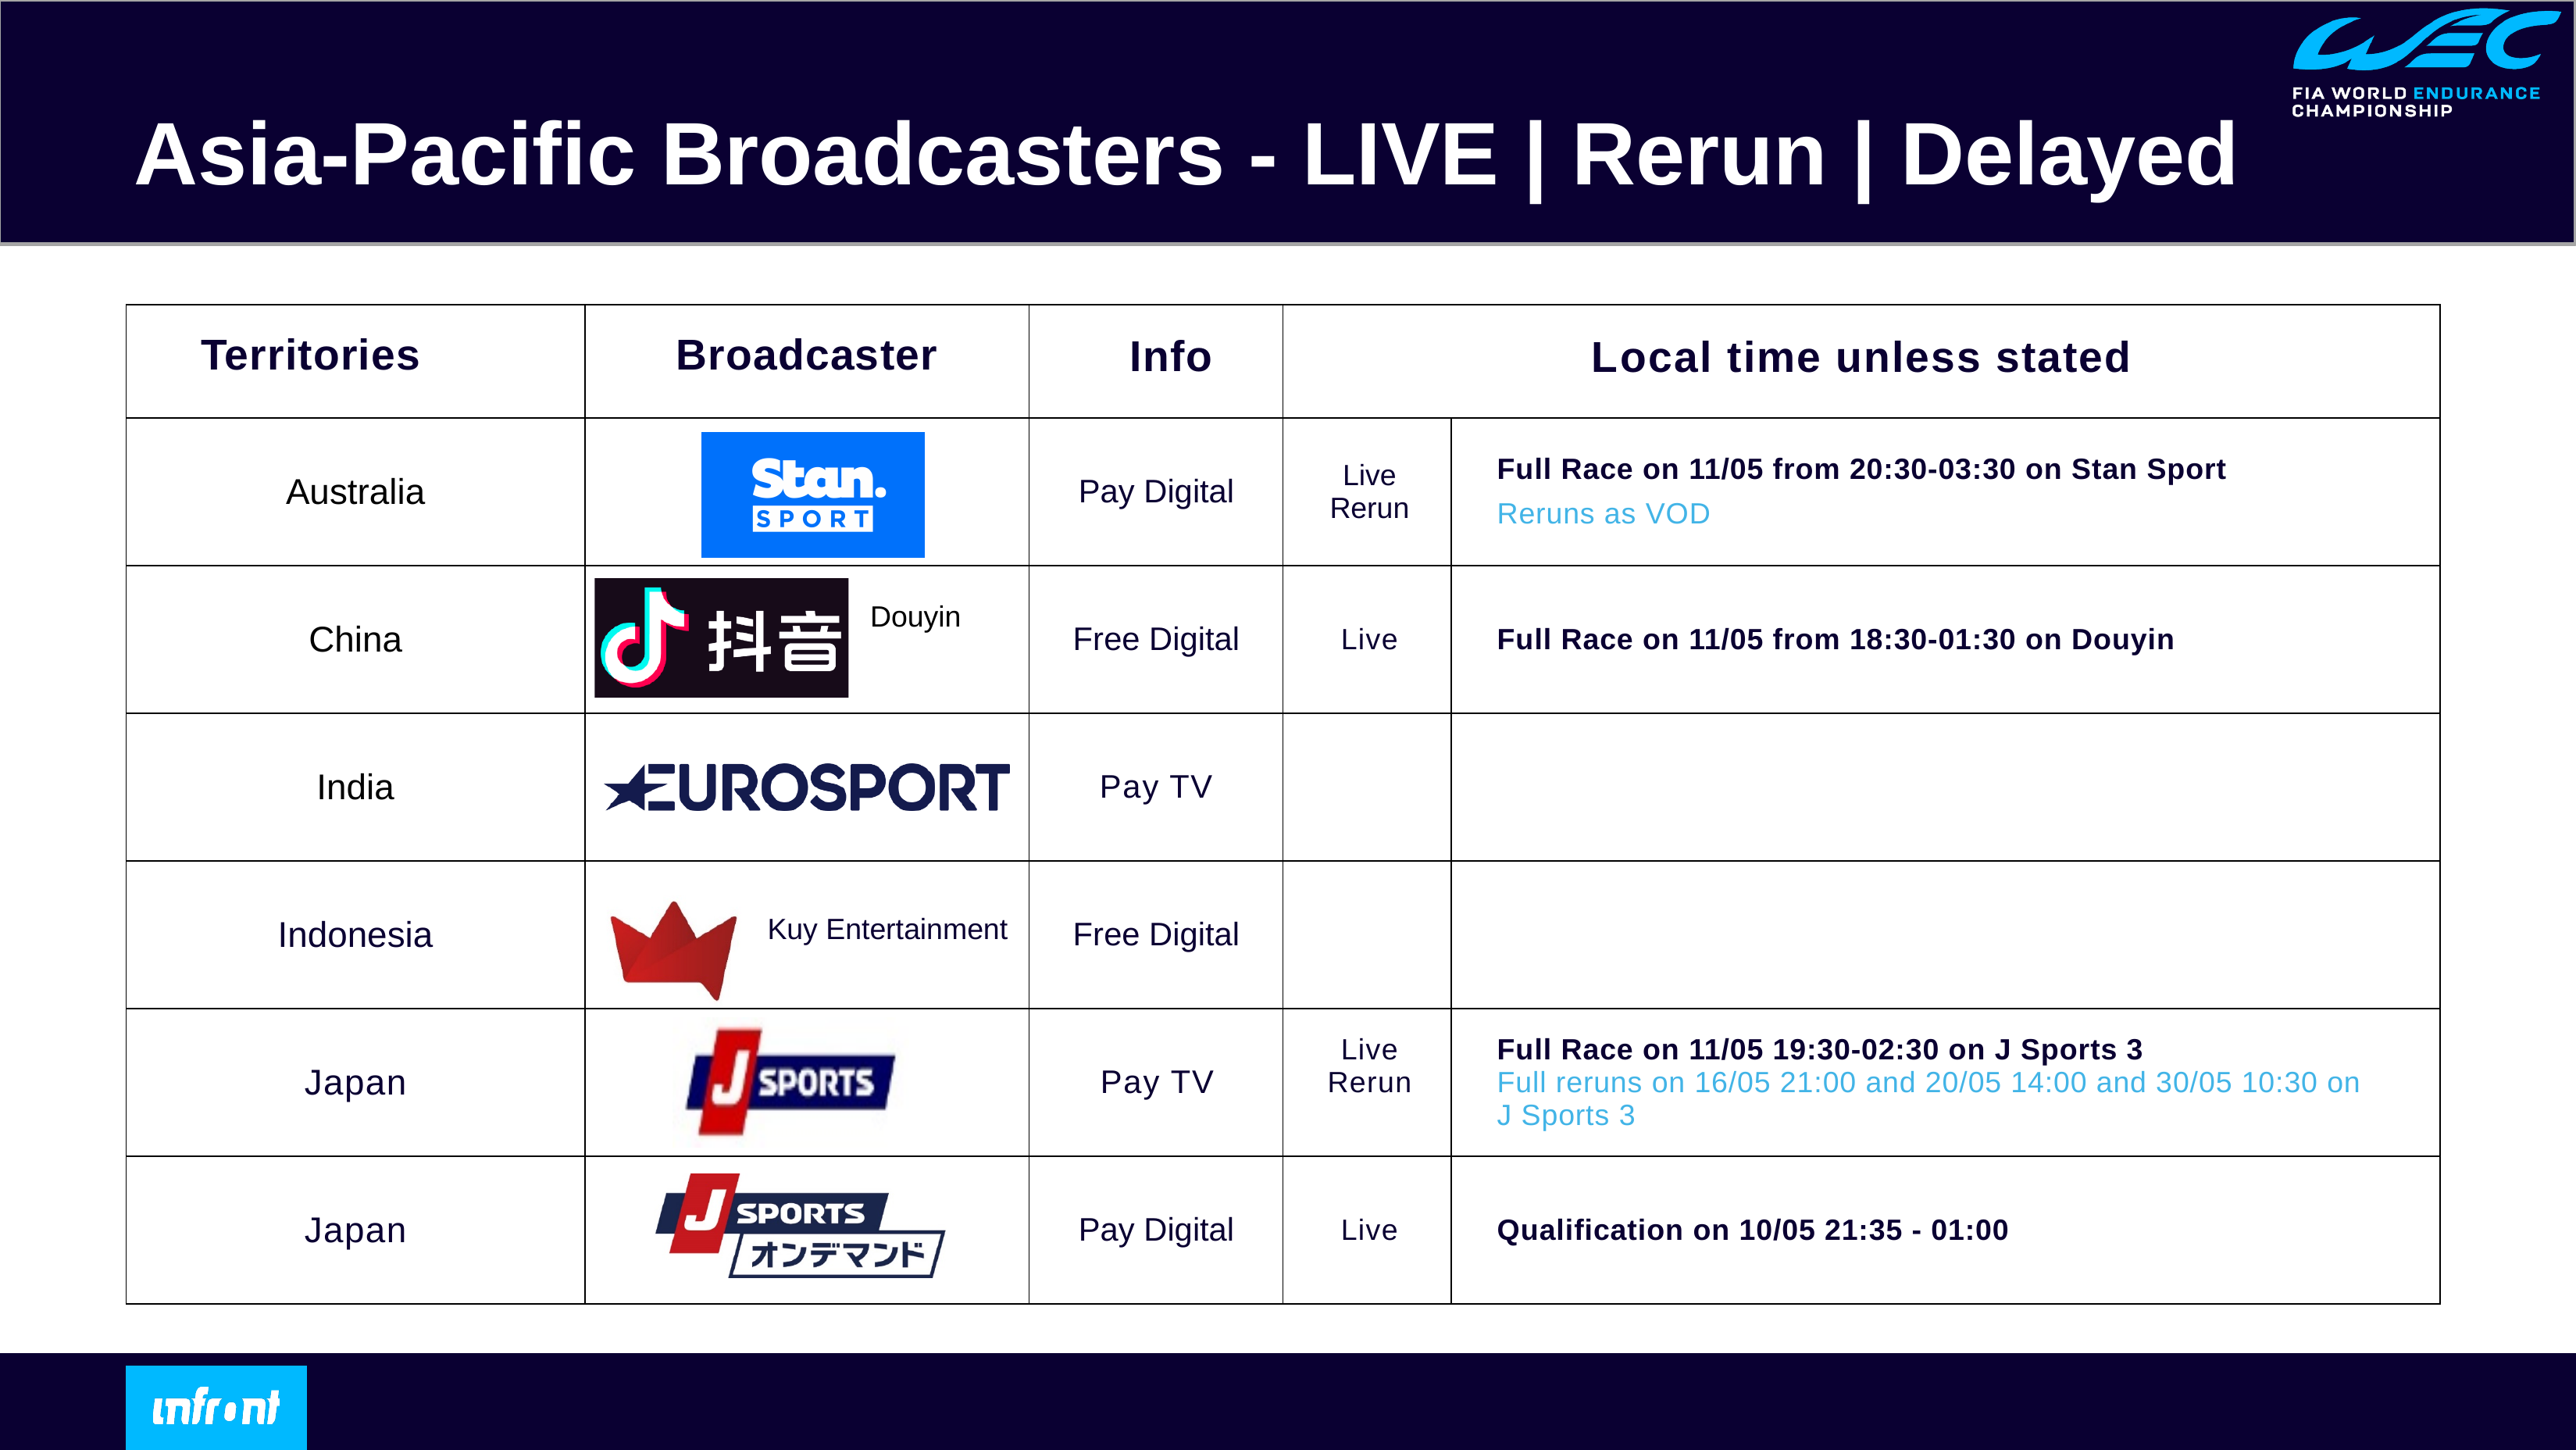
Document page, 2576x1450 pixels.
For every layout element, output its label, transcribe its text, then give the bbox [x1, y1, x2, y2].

table_cell [1452, 714, 2439, 860]
table_cell [586, 1009, 1029, 1155]
picture [673, 1017, 909, 1148]
table_cell [1452, 862, 2439, 1008]
table_cell Pay TV [1029, 1009, 1283, 1155]
table_cell [586, 862, 1029, 1008]
picture [604, 892, 742, 1006]
table_cell China [127, 566, 584, 712]
text_box [2392, 0, 2576, 246]
table_cell Free Digital [1029, 862, 1283, 1008]
text_box [0, 1353, 2576, 1450]
table_cell [1283, 862, 1450, 1008]
table_cell [1283, 714, 1450, 860]
table_cell Full Race on 11/05 19:30-02:30 on J Sports 3 Full reruns on 16/05 21:00 and 20/05 14:00 and 30/05 10:30 on J Sports 3 [1452, 1009, 2439, 1155]
table_header Broadcaster [586, 305, 1029, 417]
picture [701, 432, 925, 558]
table_cell Full Race on 11/05 from 20:30-03:30 on Stan Sport Reruns as VOD [1452, 419, 2439, 565]
table_cell Free Digital [1029, 566, 1283, 712]
table_cell Qualification on 10/05 21:35 - 01:00 [1452, 1157, 2439, 1303]
table_cell Japan [127, 1009, 584, 1155]
table_cell [586, 714, 1029, 860]
picture [654, 1173, 947, 1279]
title Asia-Pacific Broadcasters - LIVE | Rerun | Delayed [132, 94, 2392, 304]
table_cell Pay TV [1029, 714, 1283, 860]
table_cell Live Rerun [1283, 419, 1450, 565]
picture [604, 763, 1011, 812]
table_cell Live [1283, 1157, 1450, 1303]
table_cell [586, 1157, 1029, 1303]
picture [2286, 2, 2567, 123]
table_cell [586, 566, 1029, 712]
picture [594, 577, 849, 698]
table_cell Indonesia [127, 862, 584, 1008]
text_box [0, 0, 2287, 246]
table_header Local time unless stated [1283, 305, 2439, 417]
table_cell Pay Digital [1029, 419, 1283, 565]
table_header Info [1029, 305, 1283, 417]
table_header Territories [127, 305, 584, 417]
table_cell Australia [127, 419, 584, 565]
table_cell Pay Digital [1029, 1157, 1283, 1303]
table_cell Live Rerun [1283, 1009, 1450, 1155]
table_cell Live [1283, 566, 1450, 712]
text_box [126, 1366, 308, 1450]
text_box Kuy Entertainment [746, 910, 1103, 946]
text_box Douyin [870, 598, 1025, 634]
table_cell Japan [127, 1157, 584, 1303]
table_cell [586, 419, 1029, 565]
table_cell Full Race on 11/05 from 18:30-01:30 on Douyin [1452, 566, 2439, 712]
table_cell India [127, 714, 584, 860]
